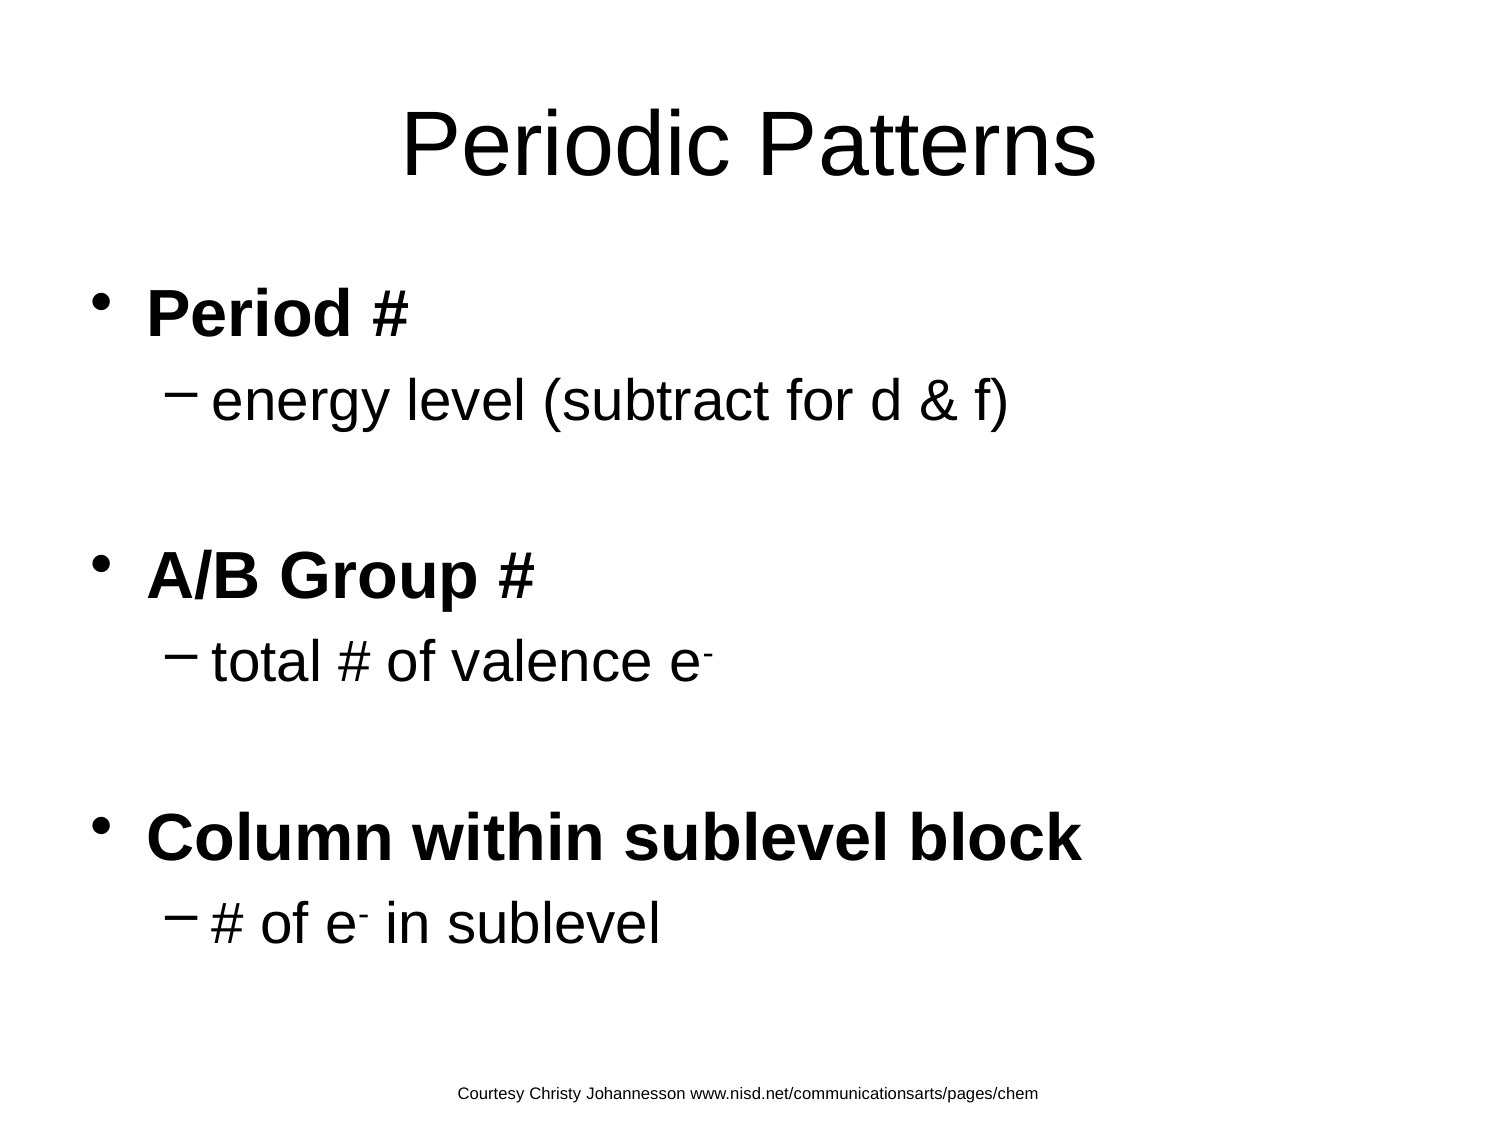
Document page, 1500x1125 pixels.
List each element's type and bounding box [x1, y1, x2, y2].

title [74, 44, 1426, 233]
text_box [442, 1075, 1055, 1125]
list [74, 262, 1426, 1006]
